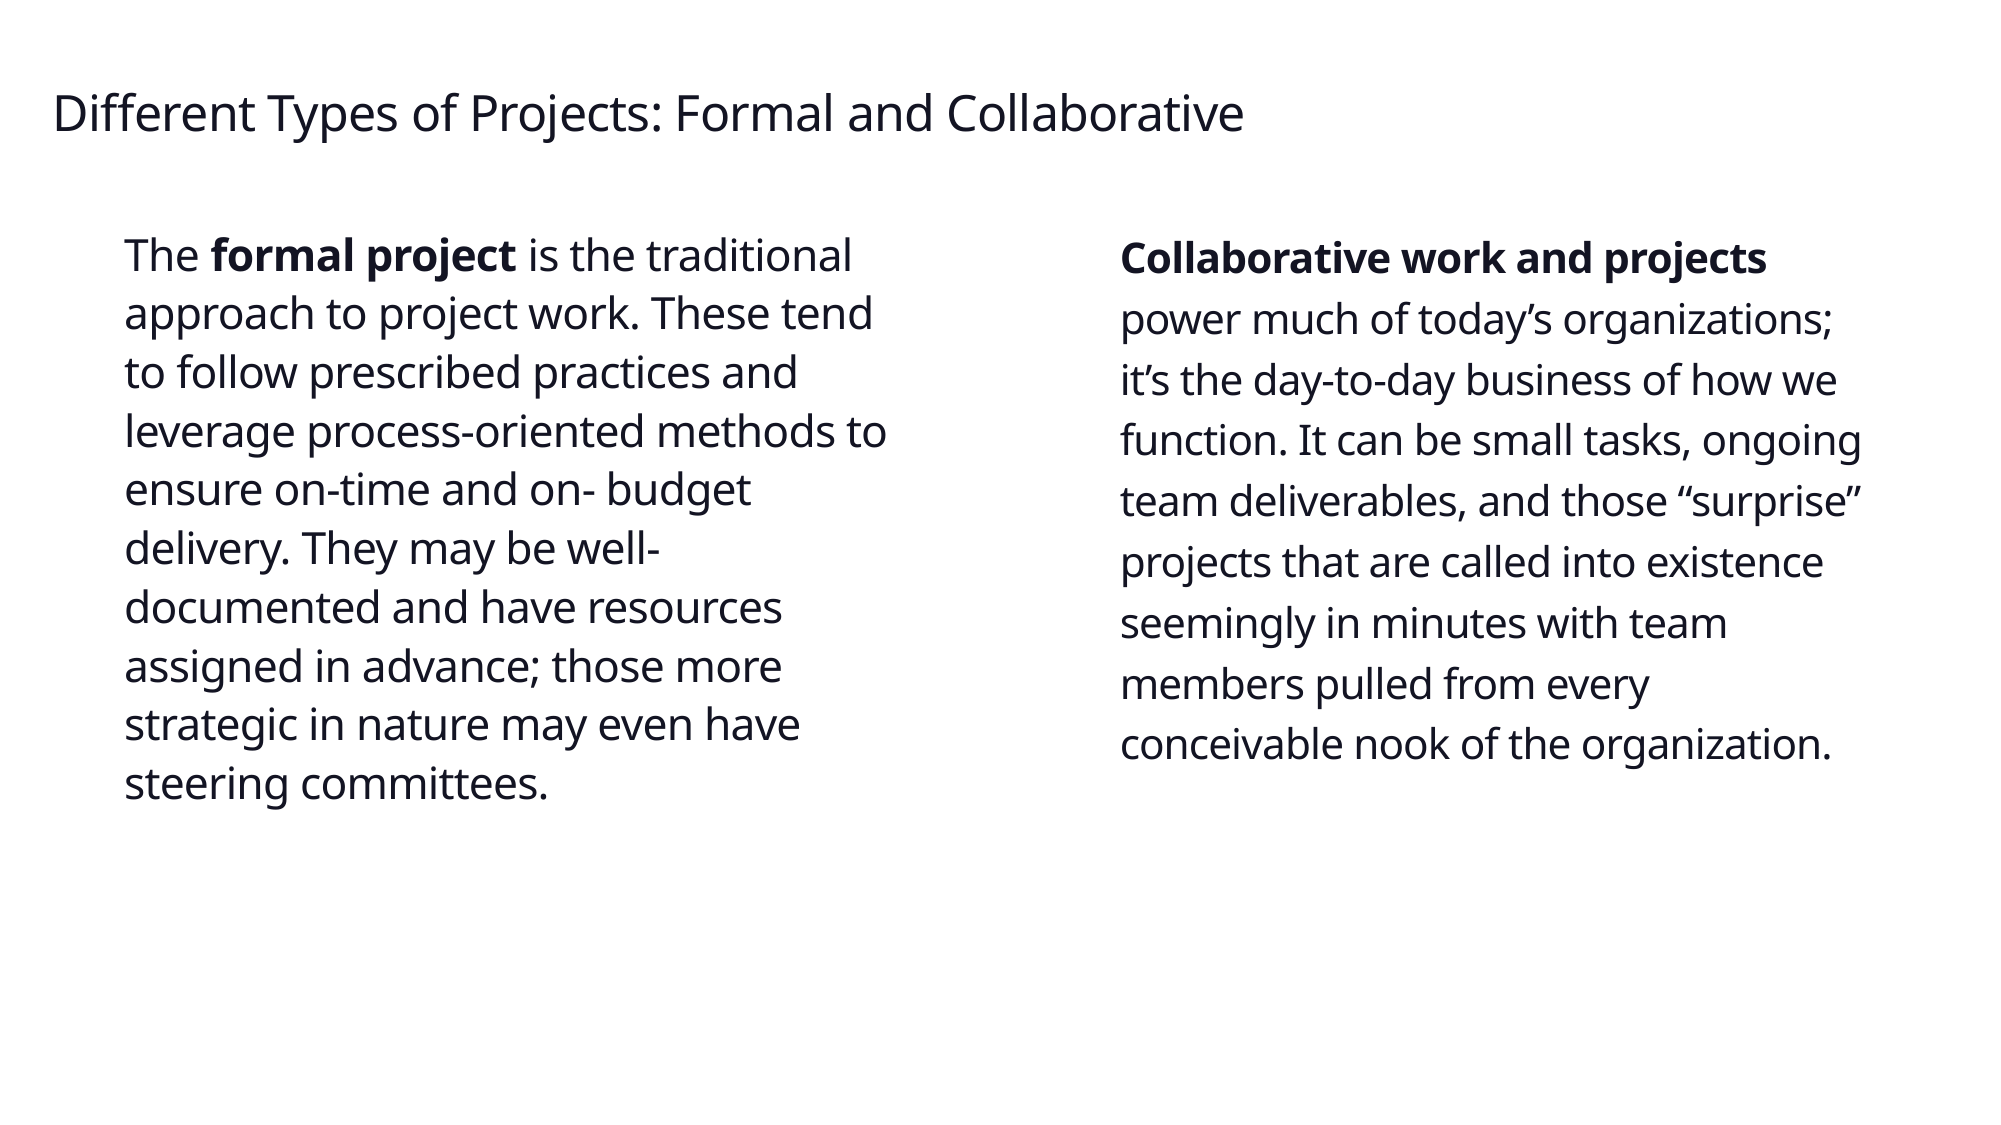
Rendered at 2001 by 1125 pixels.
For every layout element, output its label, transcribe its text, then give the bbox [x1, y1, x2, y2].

list The formal project is the traditional approach to project work. These tend to follow prescribed practices and leverage process-oriented methods to ensure on-time and on- budget delivery. They may be well- documented and have resources assigned in advance; those more strategic in nature may even have steering committees. [109, 206, 907, 825]
list Collaborative work and projects power much of today’s organizations; it’s the day-to-day business of how we function. It can be small tasks, ongoing team deliverables, and those “surprise” projects that are called into existence seemingly in minutes with team members pulled from every conceivable nook of the organization. [1104, 205, 1886, 787]
title Different Types of Projects: Formal and Collaborative [37, 66, 1638, 206]
